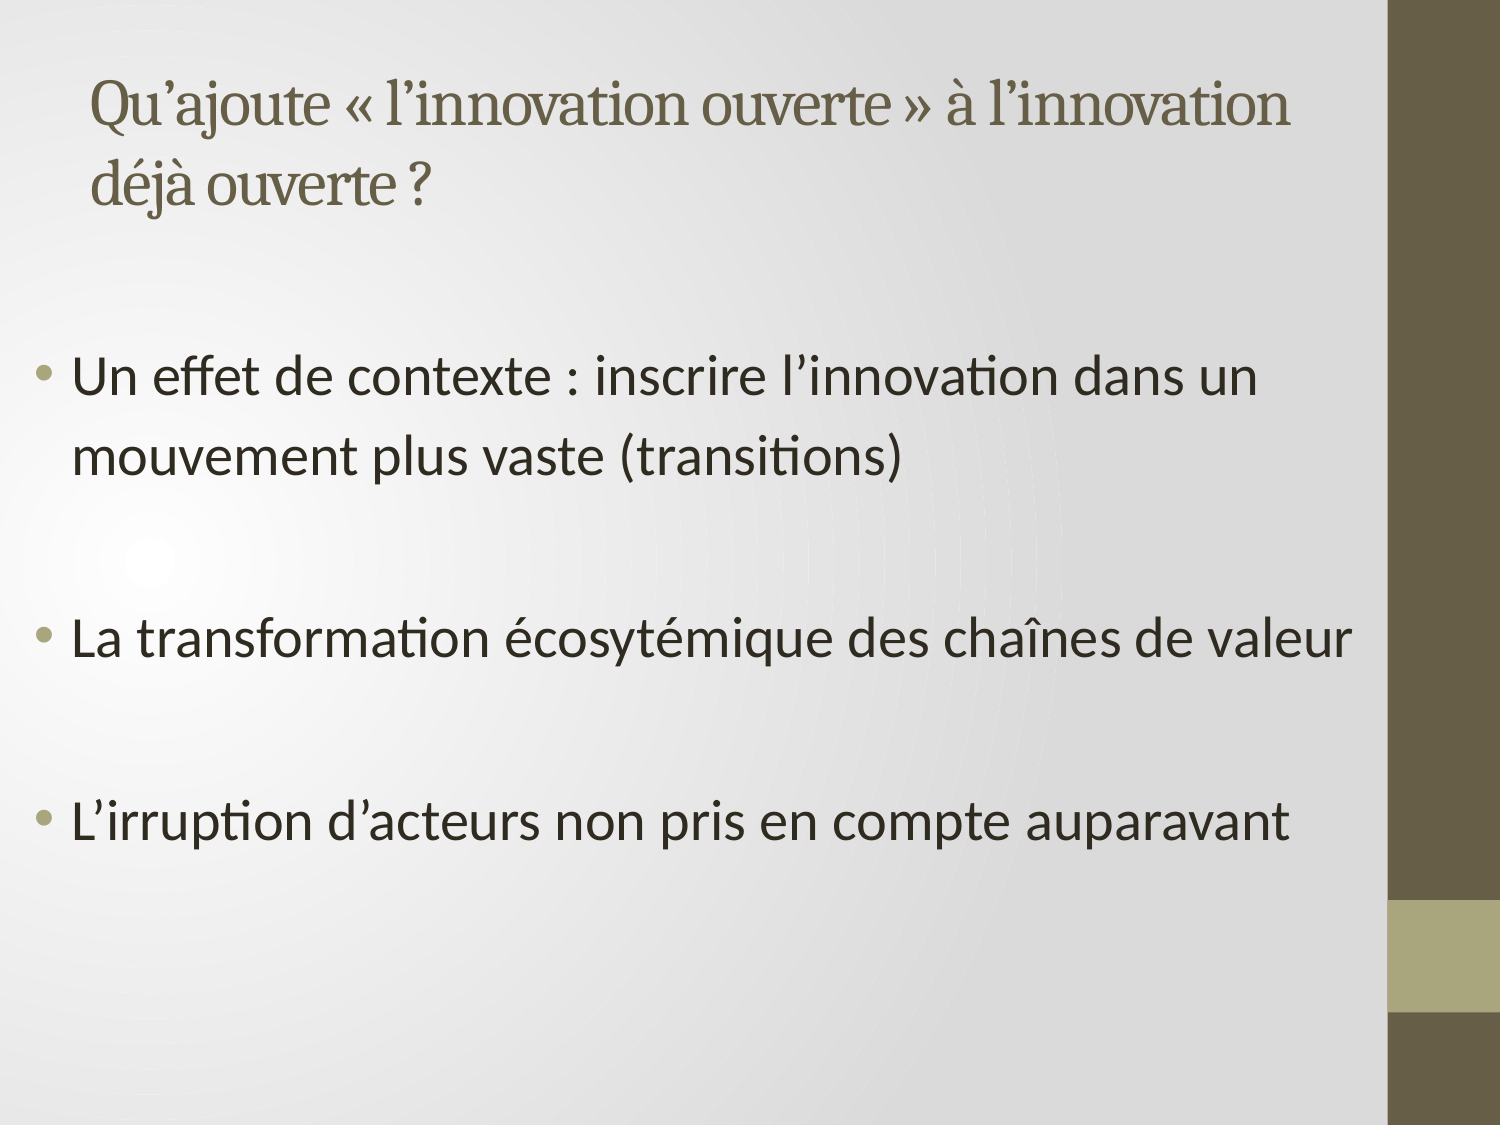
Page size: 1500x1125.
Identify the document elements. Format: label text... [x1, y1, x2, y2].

list Un effet de contexte : inscrire l’innovation dans un mouvement plus vaste (transitions) La transformation écosytémique des chaînes de valeur L’irruption d’acteurs non pris en compte auparavant [0, 320, 1389, 1063]
title Qu’ajoute « l’innovation ouverte » à l’innovation déjà ouverte ? [75, 45, 1325, 233]
